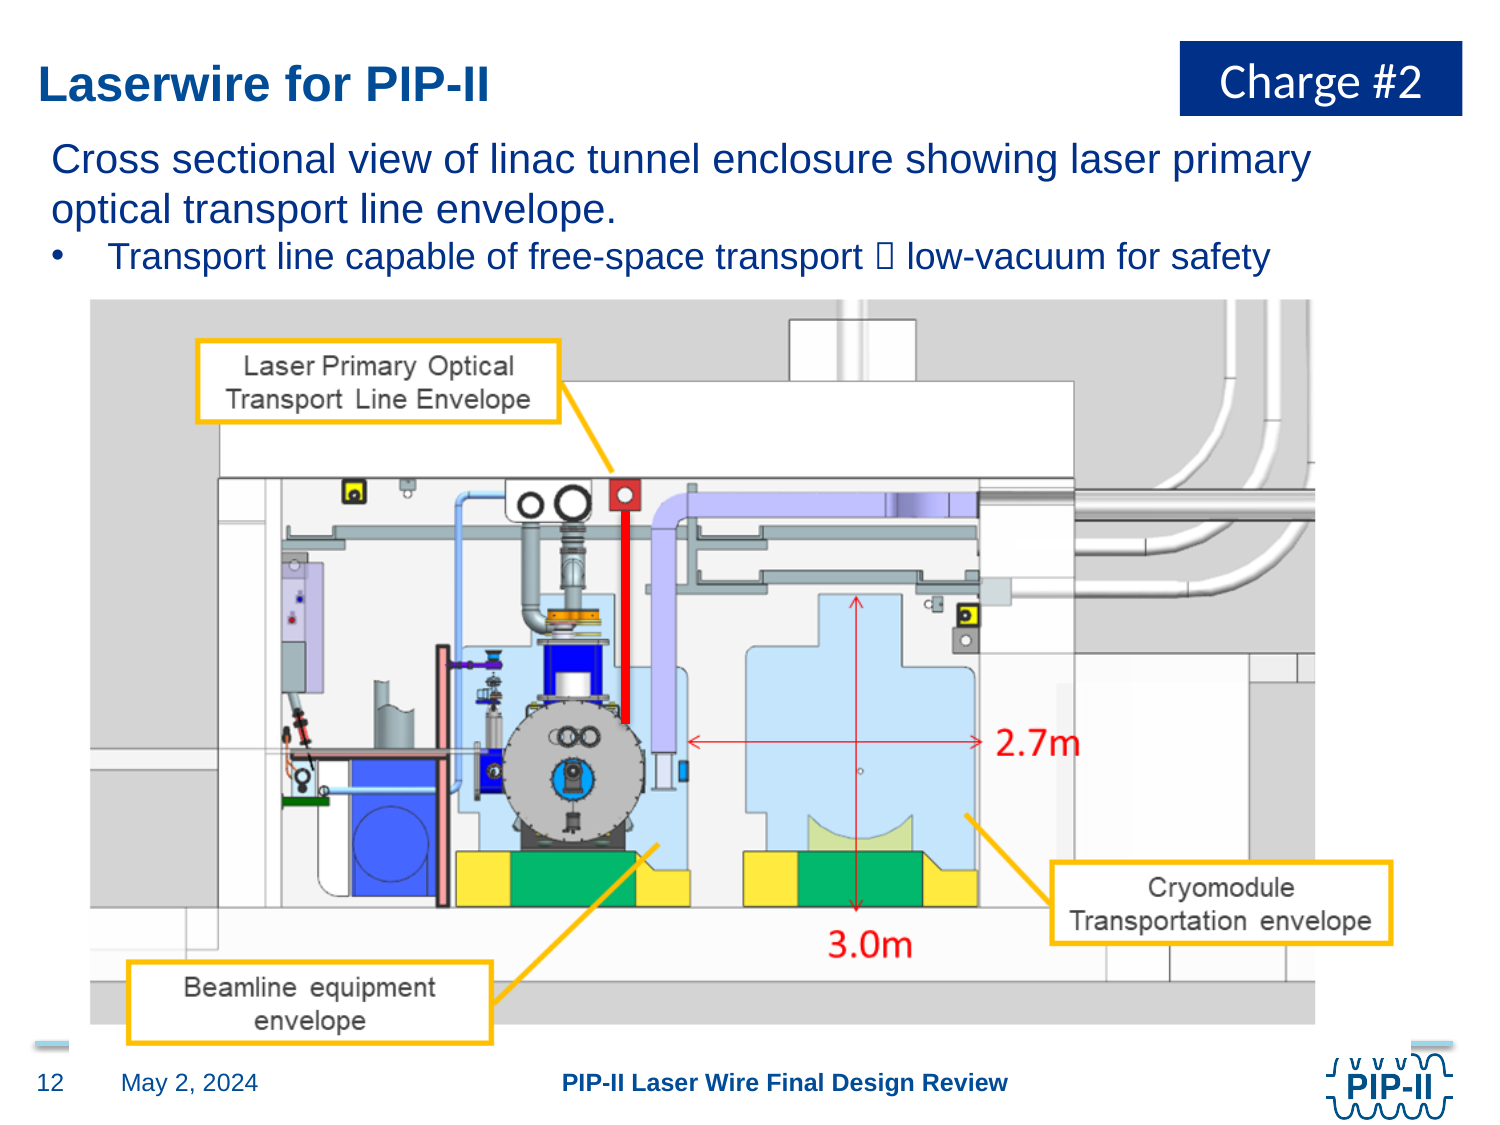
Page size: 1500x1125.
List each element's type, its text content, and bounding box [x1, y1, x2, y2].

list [69, 277, 1411, 1058]
title Laserwire for PIP-II [37, 41, 1179, 112]
text_box Cross sectional view of linac tunnel enclosure showing laser primary optical transport line envelope. Transport line capable of free-space transport  low-vacuum for safety [36, 124, 1431, 285]
picture [1326, 1053, 1453, 1120]
text_box Charge #2 [1179, 41, 1463, 116]
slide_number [120, 1066, 276, 1107]
slide_number 12 [36, 1066, 105, 1106]
footer PIP-II Laser Wire Final Design Review [293, 1066, 1279, 1107]
